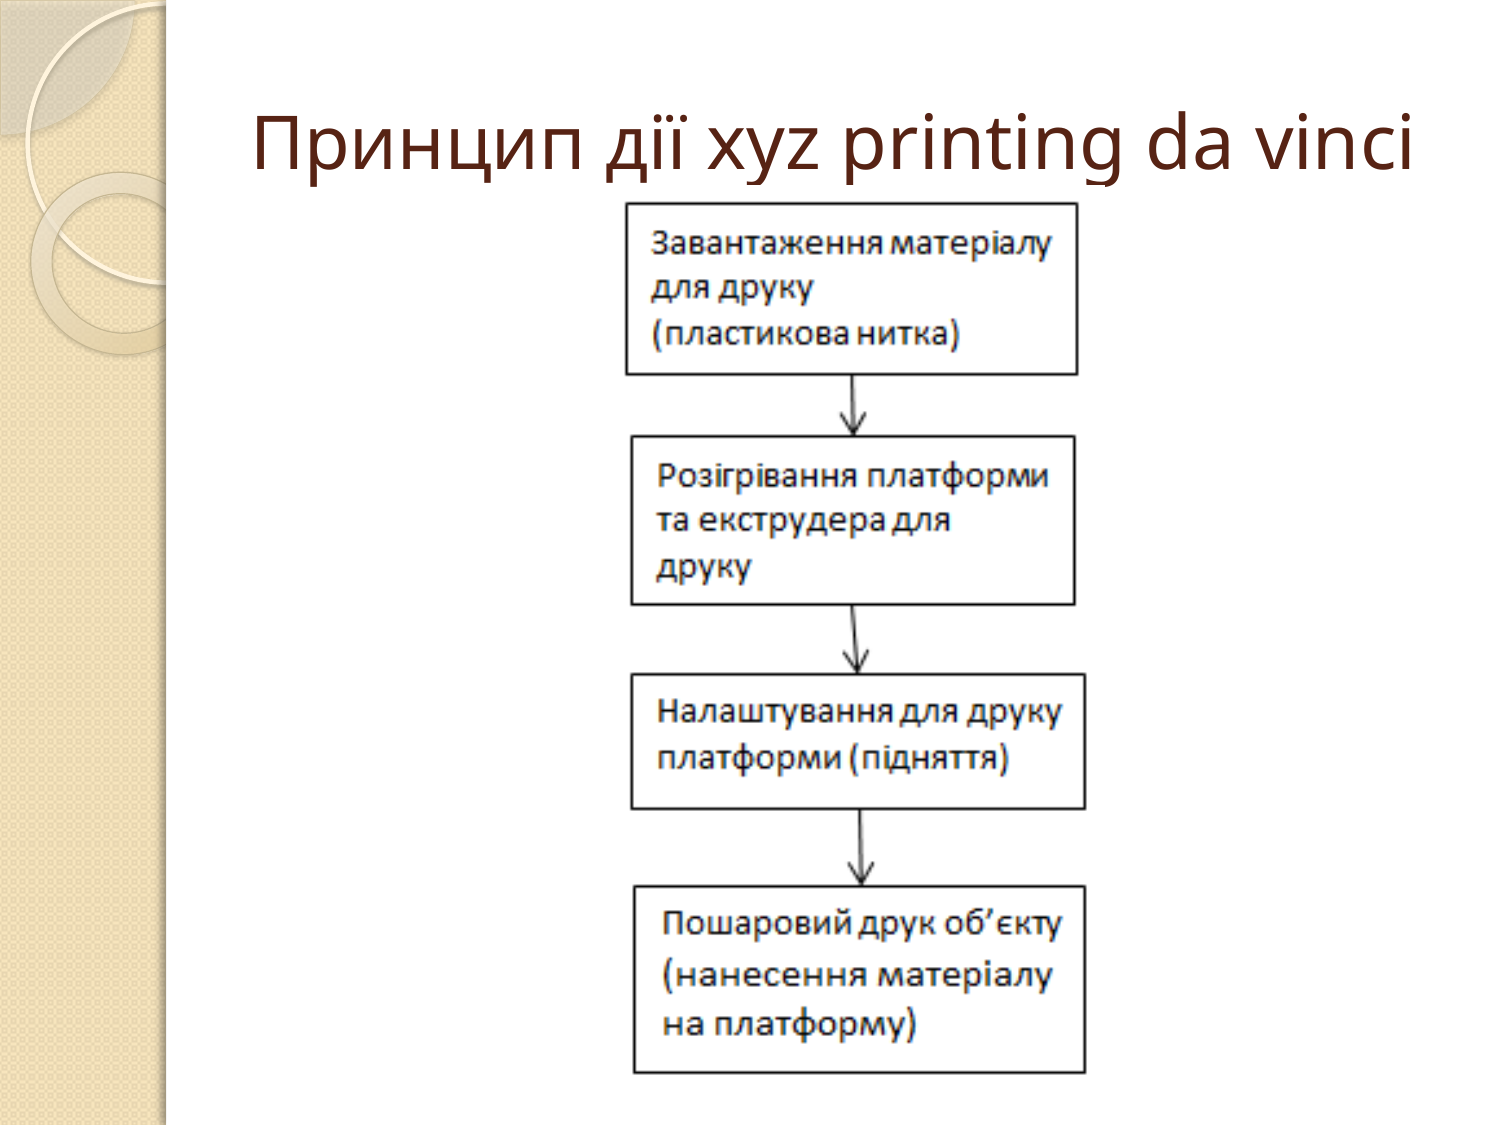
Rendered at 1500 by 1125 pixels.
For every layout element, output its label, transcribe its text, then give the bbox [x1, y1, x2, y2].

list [608, 185, 1105, 1099]
title Принцип дії xyz printing da vinci [235, 45, 1466, 233]
